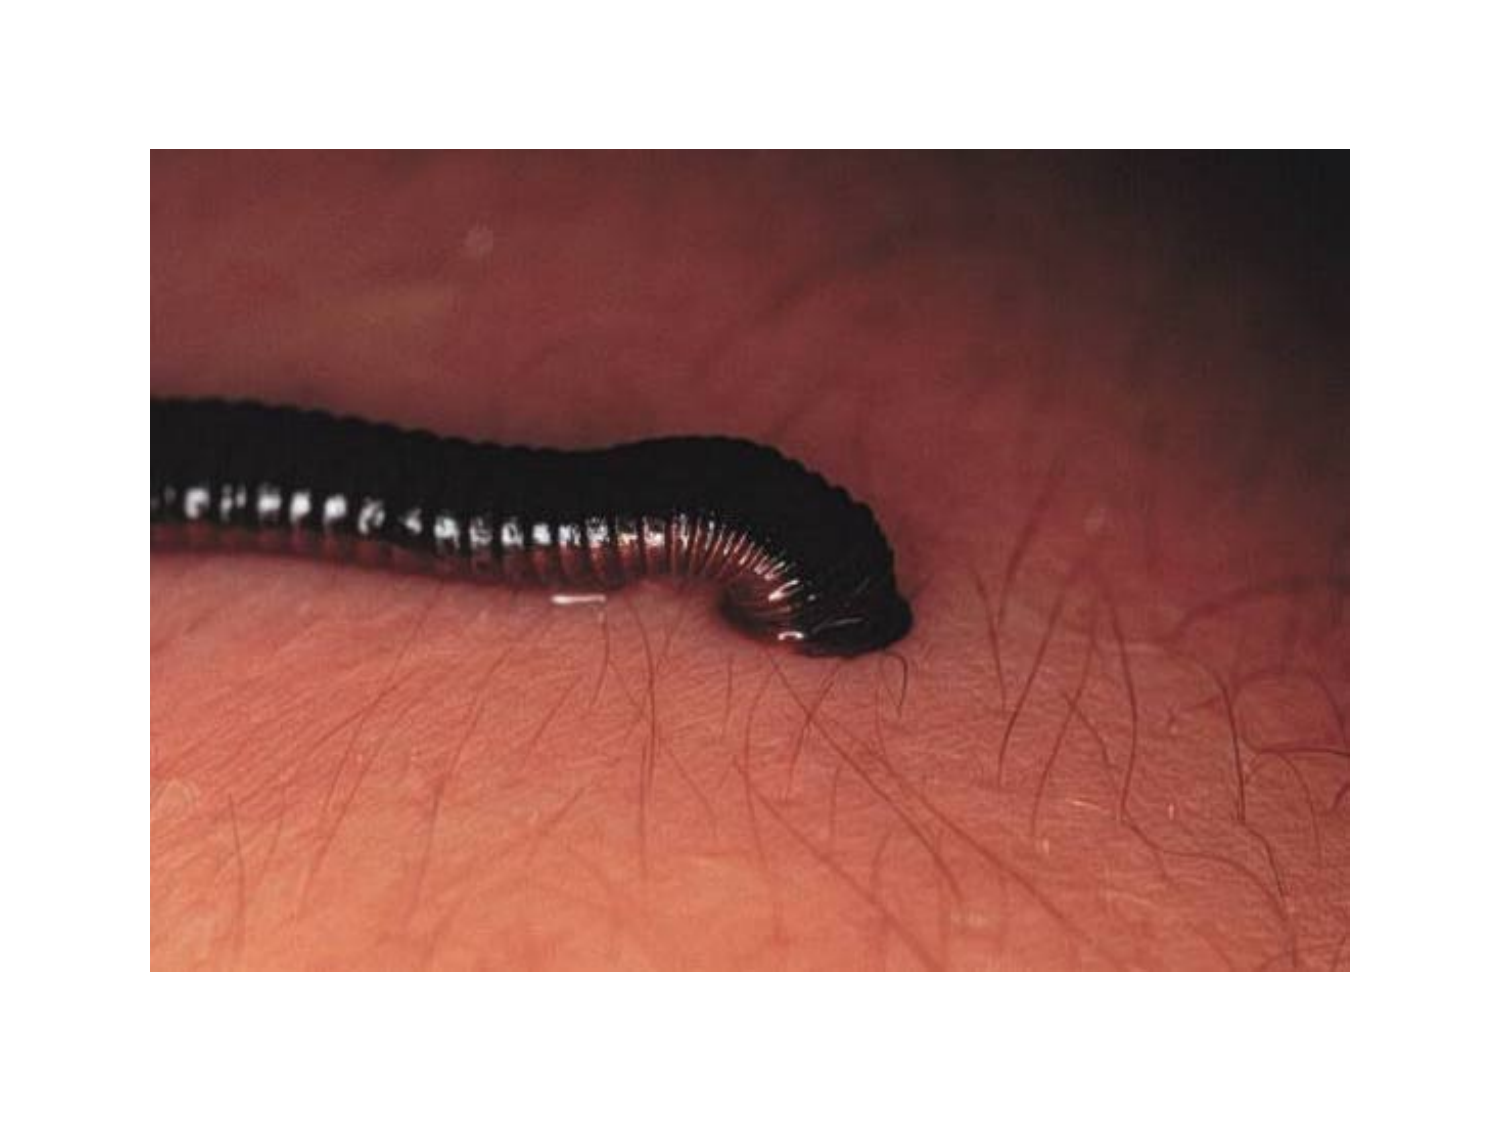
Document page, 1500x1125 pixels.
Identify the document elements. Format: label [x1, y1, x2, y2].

picture [149, 149, 1350, 972]
